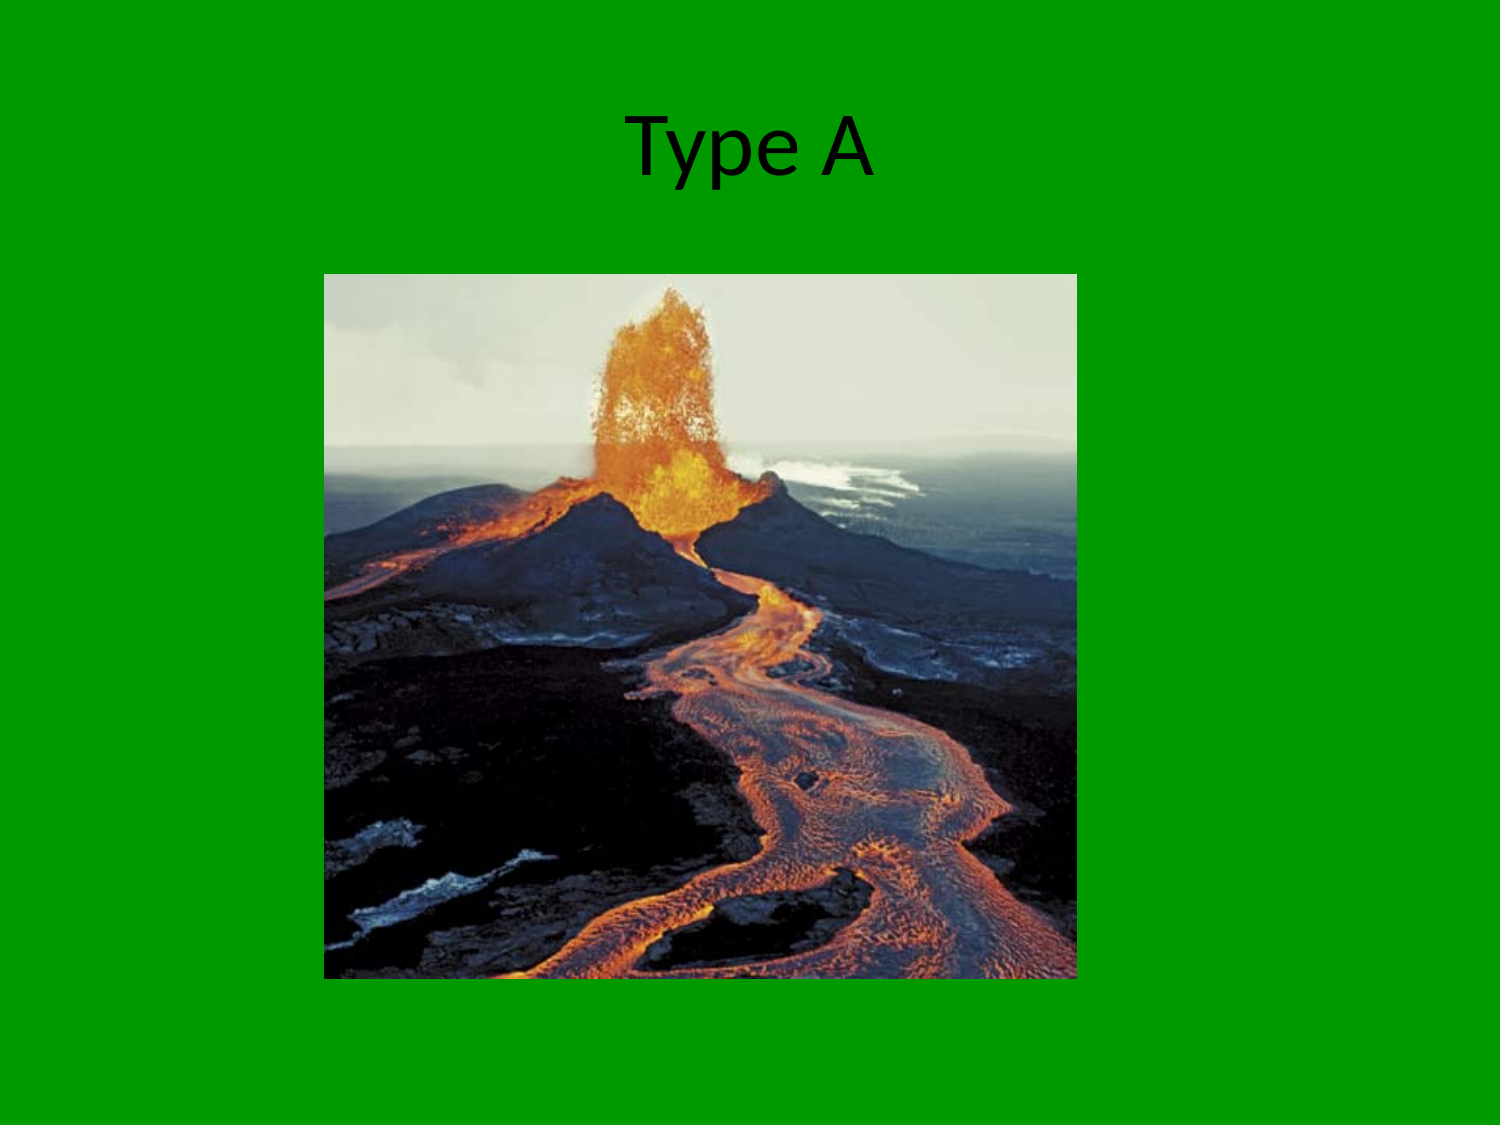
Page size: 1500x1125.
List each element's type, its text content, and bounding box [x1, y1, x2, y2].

picture [324, 274, 1077, 979]
title Type A [75, 45, 1425, 233]
